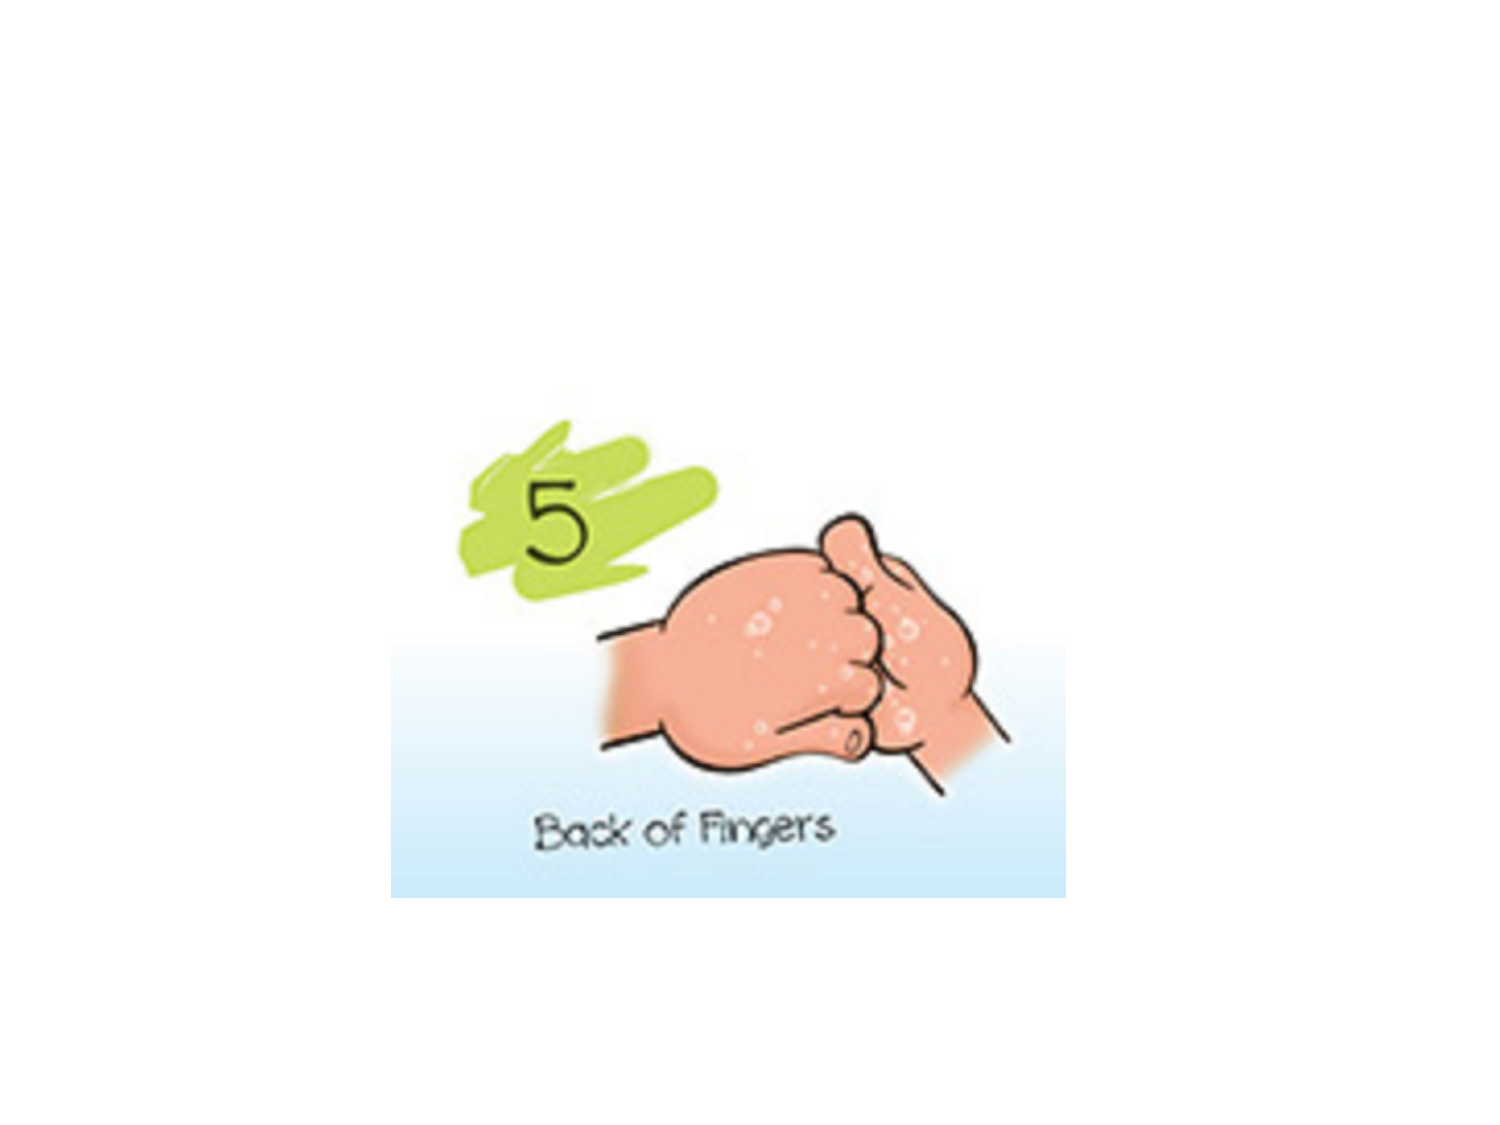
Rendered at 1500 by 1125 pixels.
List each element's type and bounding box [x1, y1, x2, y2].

picture [391, 369, 1066, 898]
